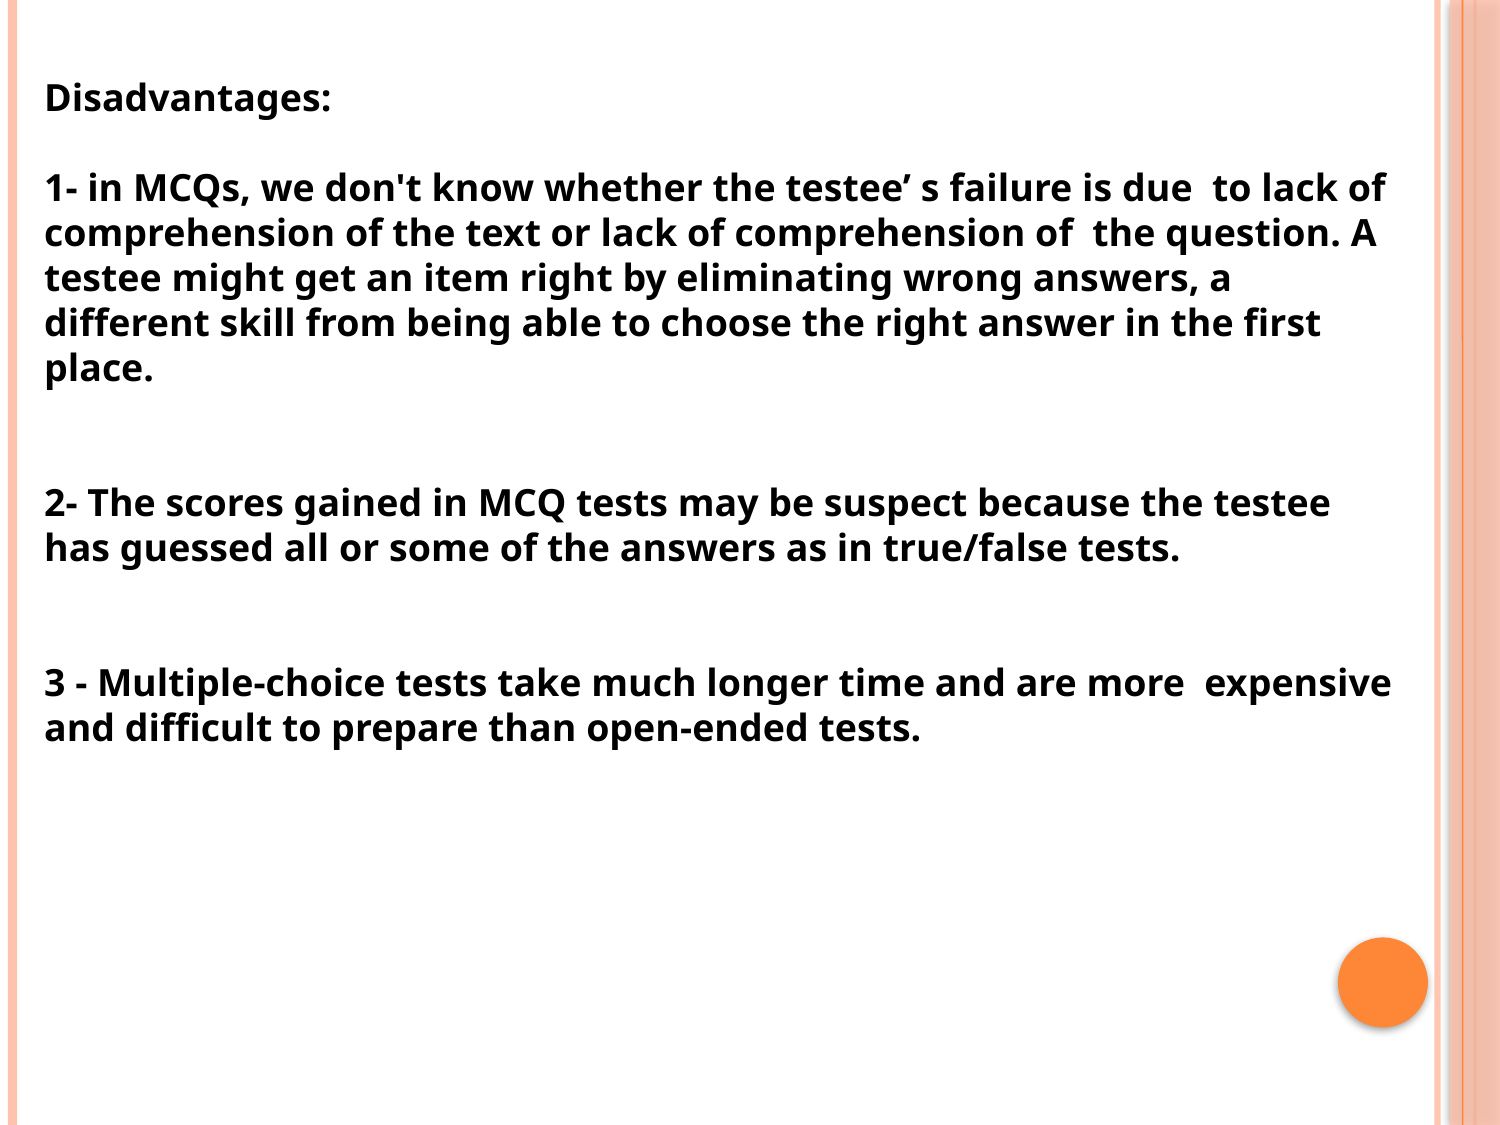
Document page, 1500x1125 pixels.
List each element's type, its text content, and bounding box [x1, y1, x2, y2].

text_box Disadvantages: 1- in MCQs, we don't know whether the testee’ s failure is due to lack of comprehension of the text or lack of comprehension of the question. A testee might get an item right by eliminating wrong answers, a different skill from being able to choose the right answer in the first place. 2- The scores gained in MCQ tests may be suspect because the testee has guessed all or some of the answers as in true/false tests. 3 - Multiple-choice tests take much longer time and are more expensive and difficult to prepare than open-ended tests. [29, 66, 1424, 1027]
